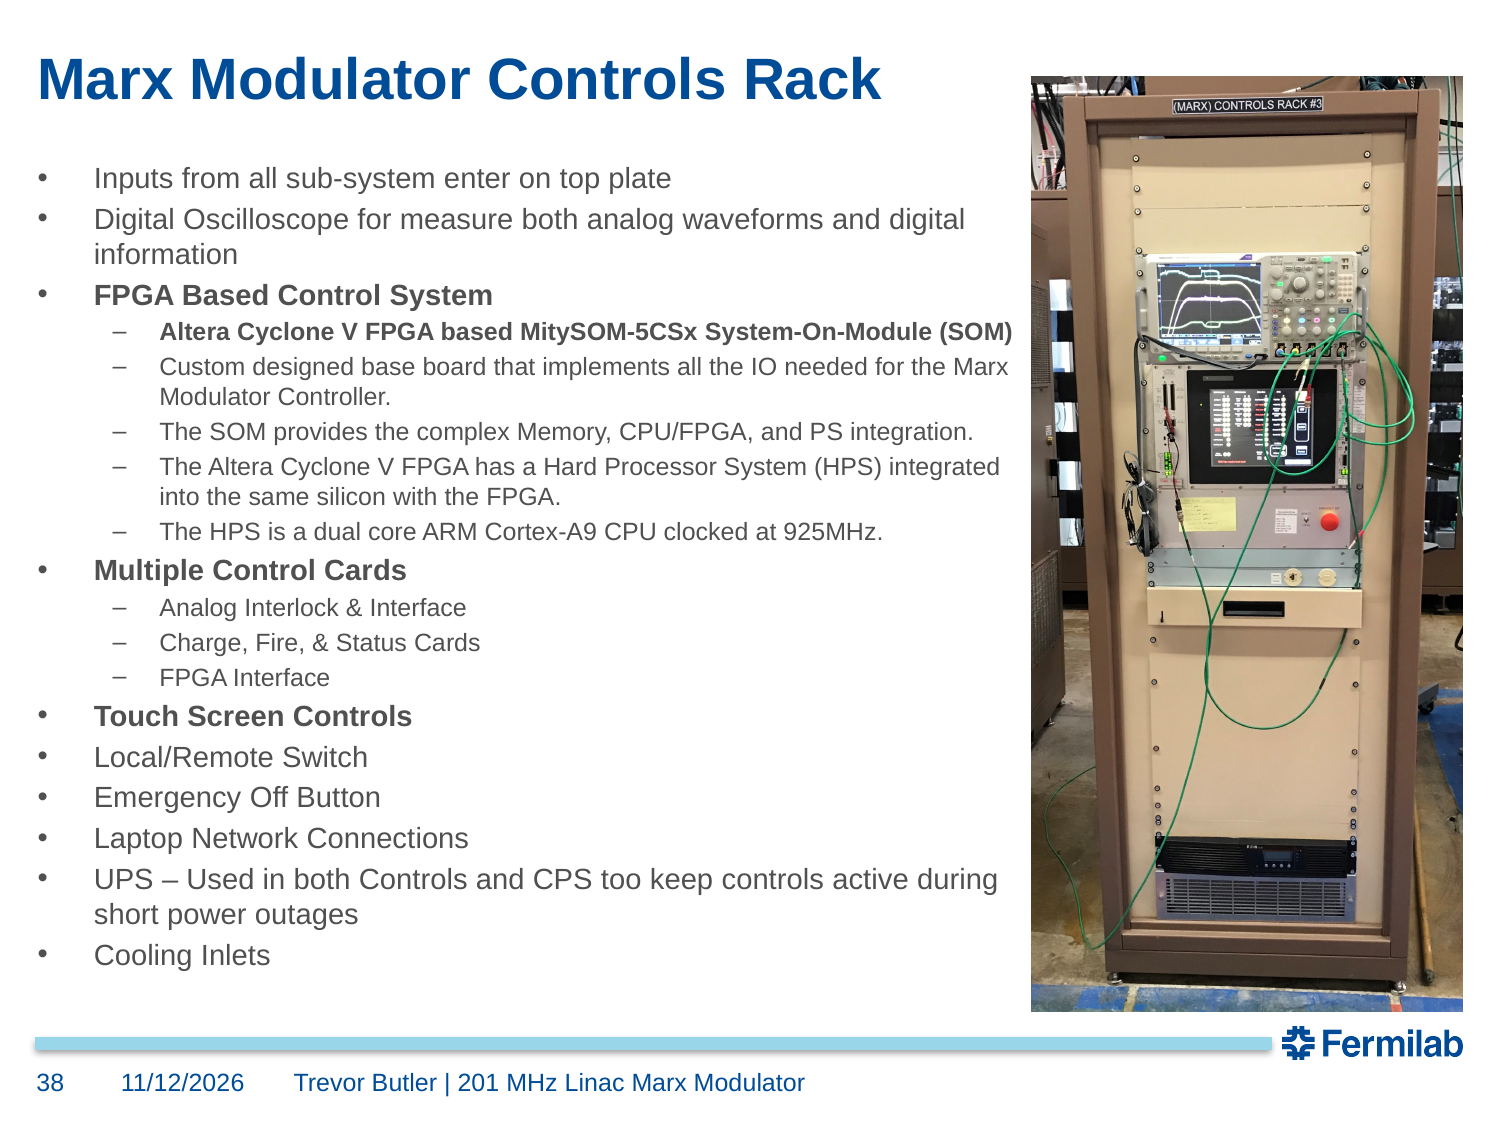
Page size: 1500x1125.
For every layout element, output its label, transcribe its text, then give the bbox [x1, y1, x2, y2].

title Marx Modulator Controls Rack [37, 41, 1463, 112]
picture [1282, 1026, 1463, 1060]
footer Trevor Butler | 201 MHz Linac Marx Modulator [293, 1066, 1279, 1107]
picture [1031, 76, 1463, 1012]
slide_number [120, 1066, 273, 1107]
slide_number 38 [36, 1066, 105, 1106]
list Inputs from all sub-system enter on top plate Digital Oscilloscope for measure both analog waveforms and digital information FPGA Based Control System Altera Cyclone V FPGA based MitySOM-5CSx System-On-Module (SOM) Custom designed base board that implements all the IO needed for the Marx Modulator Controller. The SOM provides the complex Memory, CPU/FPGA, and PS integration. The Altera Cyclone V FPGA has a Hard Processor System (HPS) integrated into the same silicon with the FPGA. The HPS is a dual core ARM Cortex-A9 CPU clocked at 925MHz. Multiple Control Cards Analog Interlock & Interface Charge, Fire, & Status Cards FPGA Interface Touch Screen Controls Local/Remote Switch Emergency Off Button Laptop Network Connections UPS – Used in both Controls and CPS too keep controls active during short power outages Cooling Inlets [37, 159, 1023, 990]
